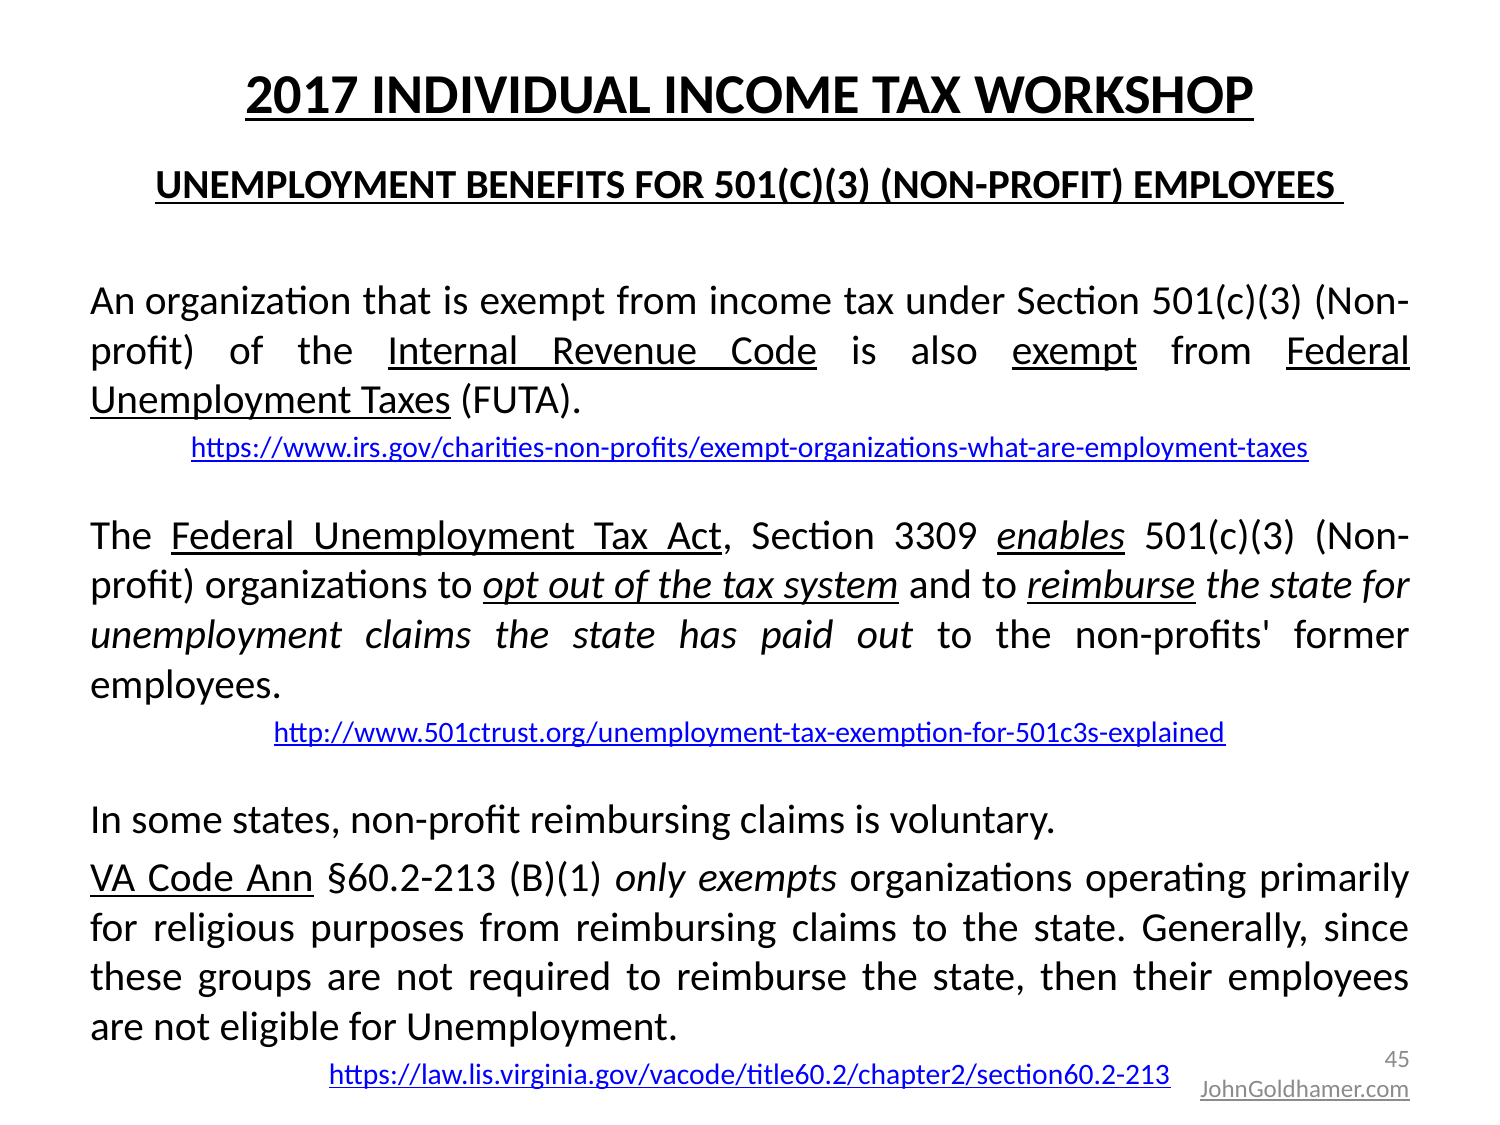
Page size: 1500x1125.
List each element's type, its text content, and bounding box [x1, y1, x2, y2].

slide_number 45 JohnGoldhamer.com [1074, 1042, 1425, 1103]
list UNEMPLOYMENT BENEFITS FOR 501(C)(3) (NON-PROFIT) EMPLOYEES An organization that is exempt from income tax under Section 501(c)(3) (Non-profit) of the Internal Revenue Code is also exempt from Federal Unemployment Taxes (FUTA). https://www.irs.gov/charities-non-profits/exempt-organizations-what-are-employment-taxes The Federal Unemployment Tax Act, Section 3309 enables 501(c)(3) (Non-profit) organizations to opt out of the tax system and to reimburse the state for unemployment claims the state has paid out to the non-profits' former employees. http://www.501ctrust.org/unemployment-tax-exemption-for-501c3s-explained In some states, non-profit reimbursing claims is voluntary. VA Code Ann §60.2-213 (B)(1) only exempts organizations operating primarily for religious purposes from reimbursing claims to the state. Generally, since these groups are not required to reimburse the state, then their employees are not eligible for Unemployment. https://law.lis.virginia.gov/vacode/title60.2/chapter2/section60.2-213 [75, 149, 1425, 1100]
title 2017 INDIVIDUAL INCOME TAX WORKSHOP [75, 45, 1425, 138]
